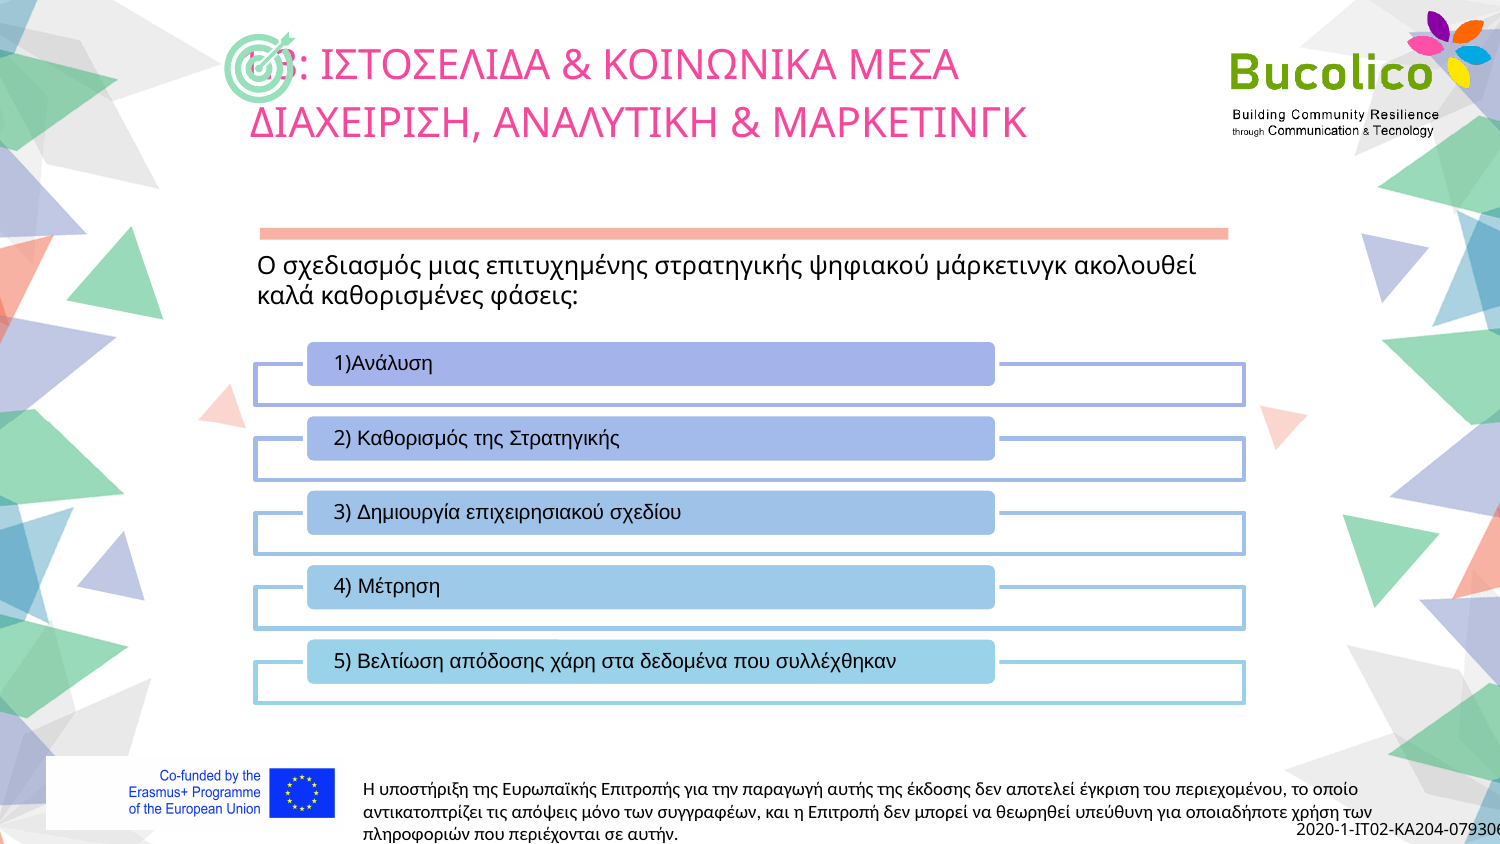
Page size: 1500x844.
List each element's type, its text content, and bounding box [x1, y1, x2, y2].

picture [0, 0, 1500, 844]
text_box Ο σχεδιασμός μιας επιτυχημένης στρατηγικής ψηφιακού μάρκετινγκ ακολουθεί καλά καθορισμένες φάσεις: [242, 242, 1229, 317]
text_box [222, 29, 298, 106]
list 1.3: ΙΣΤΟΣΕΛΙΔΑ & ΚΟΙΝΩΝΙΚΑ ΜΕΣΑ ΔΙΑΧΕΙΡΙΣΗ, ΑΝΑΛΥΤΙΚΗ & ΜΑΡΚΕΤΙΝΓΚ [224, 44, 1211, 140]
text_box [258, 226, 1231, 242]
text_box Η υποστήριξη της Ευρωπαϊκής Επιτροπής για την παραγωγή αυτής της έκδοσης δεν αποτελεί έγκριση του περιεχομένου, το οποίο αντικατοπτρίζει τις απόψεις μόνο των συγγραφέων, και η Επιτροπή δεν μπορεί να θεωρηθεί υπεύθυνη για οποιαδήποτε χρήση των πληροφοριών που περιέχονται σε αυτήν. [348, 769, 1486, 844]
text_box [255, 328, 1245, 715]
